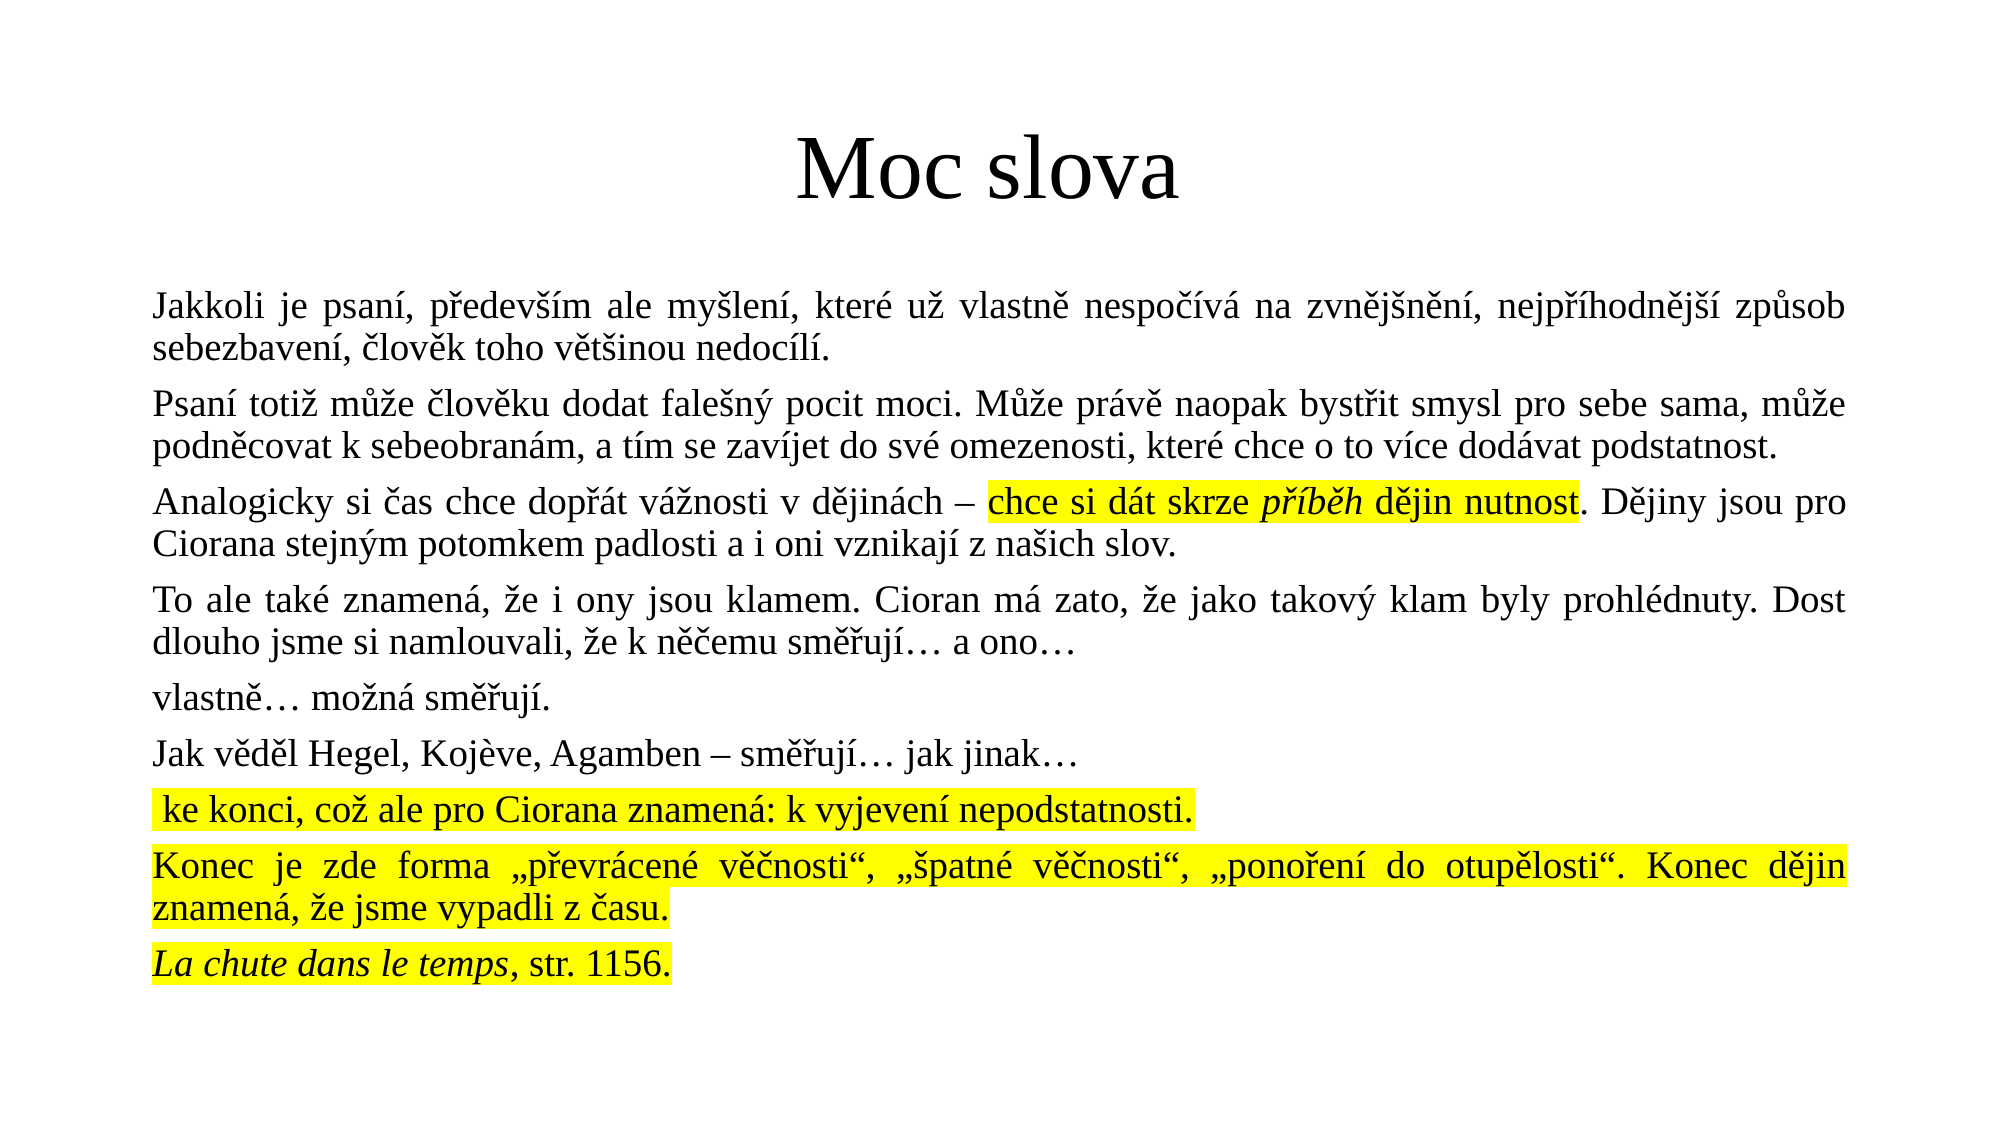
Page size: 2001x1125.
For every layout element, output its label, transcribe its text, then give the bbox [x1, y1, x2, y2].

list Jakkoli je psaní, především ale myšlení, které už vlastně nespočívá na zvnějšnění, nejpříhodnější způsob sebezbavení, člověk toho většinou nedocílí. Psaní totiž může člověku dodat falešný pocit moci. Může právě naopak bystřit smysl pro sebe sama, může podněcovat k sebeobranám, a tím se zavíjet do své omezenosti, které chce o to více dodávat podstatnost. Analogicky si čas chce dopřát vážnosti v dějinách – chce si dát skrze příběh dějin nutnost. Dějiny jsou pro Ciorana stejným potomkem padlosti a i oni vznikají z našich slov. To ale také znamená, že i ony jsou klamem. Cioran má zato, že jako takový klam byly prohlédnuty. Dost dlouho jsme si namlouvali, že k něčemu směřují… a ono… vlastně… možná směřují. Jak věděl Hegel, Kojève, Agamben – směřují… jak jinak… ke konci, což ale pro Ciorana znamená: k vyjevení nepodstatnosti. Konec je zde forma „převrácené věčnosti“, „špatné věčnosti“, „ponoření do otupělosti“. Konec dějin znamená, že jsme vypadli z času. La chute dans le temps, str. 1156. [137, 277, 1863, 1014]
title Moc slova [137, 59, 1863, 277]
